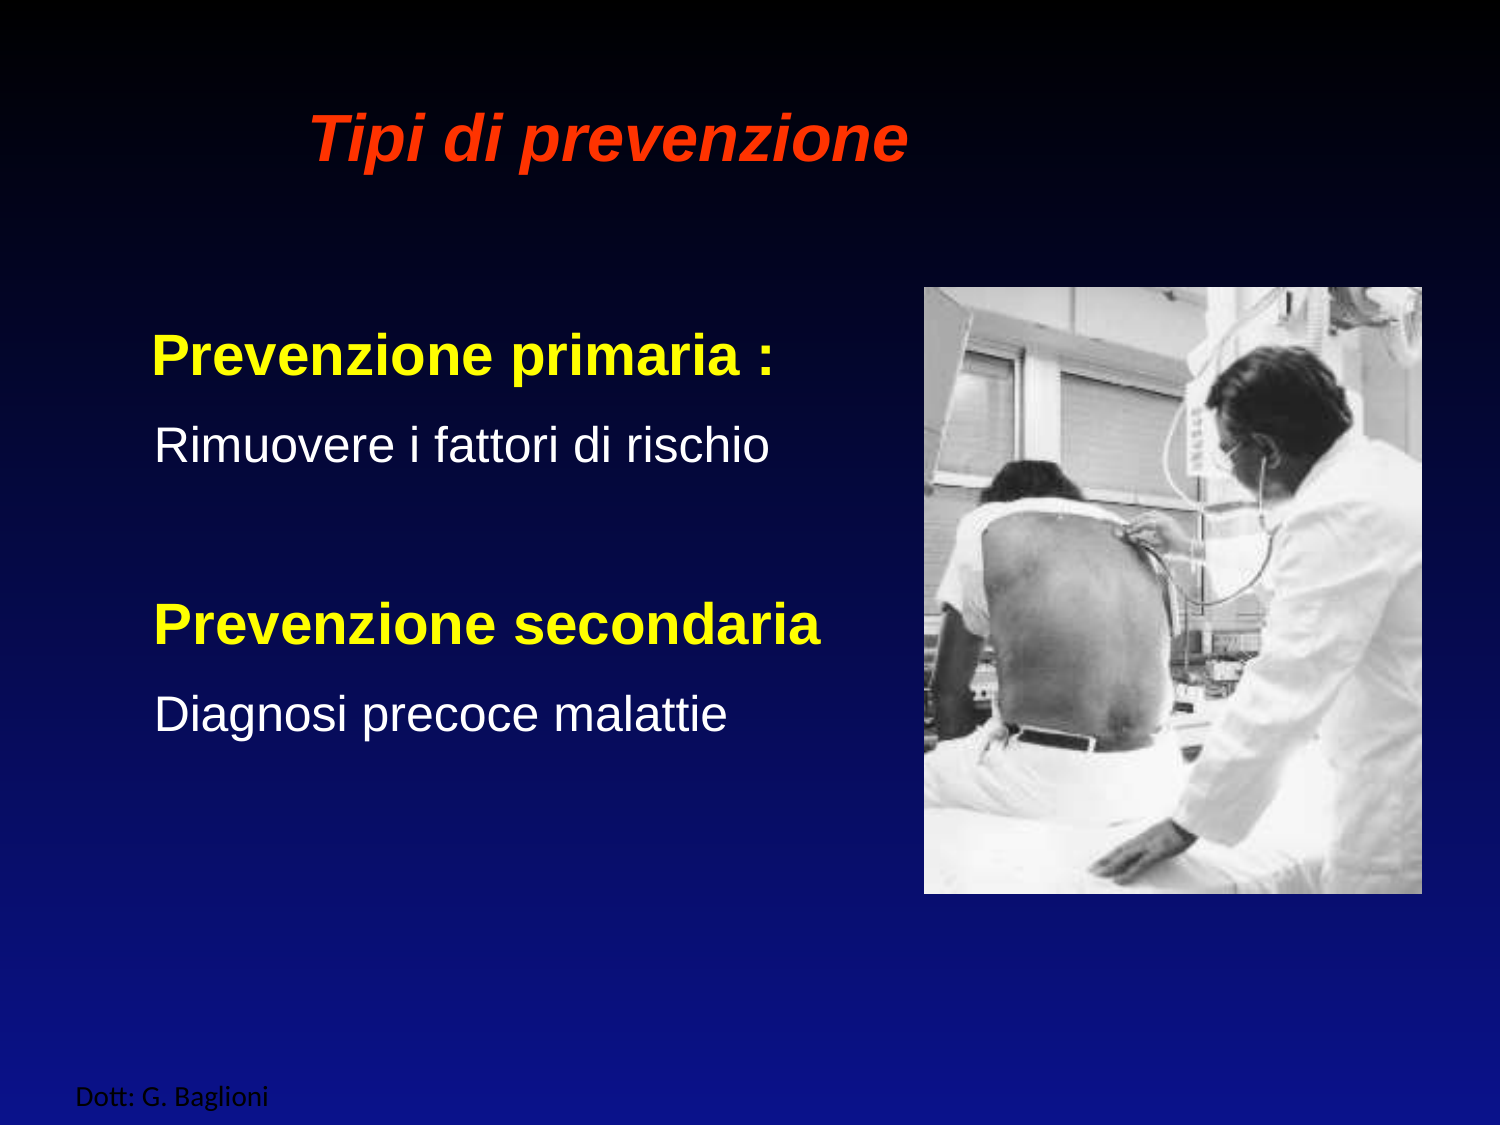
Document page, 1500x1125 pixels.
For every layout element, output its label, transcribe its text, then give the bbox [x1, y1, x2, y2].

text_box Tipi di prevenzione Prevenzione primaria : Rimuovere i fattori di rischio Prevenzione secondaria Diagnosi precoce malattie [124, 87, 1175, 919]
text_box Dott: G. Baglioni [0, 1065, 410, 1125]
picture [924, 287, 1422, 894]
